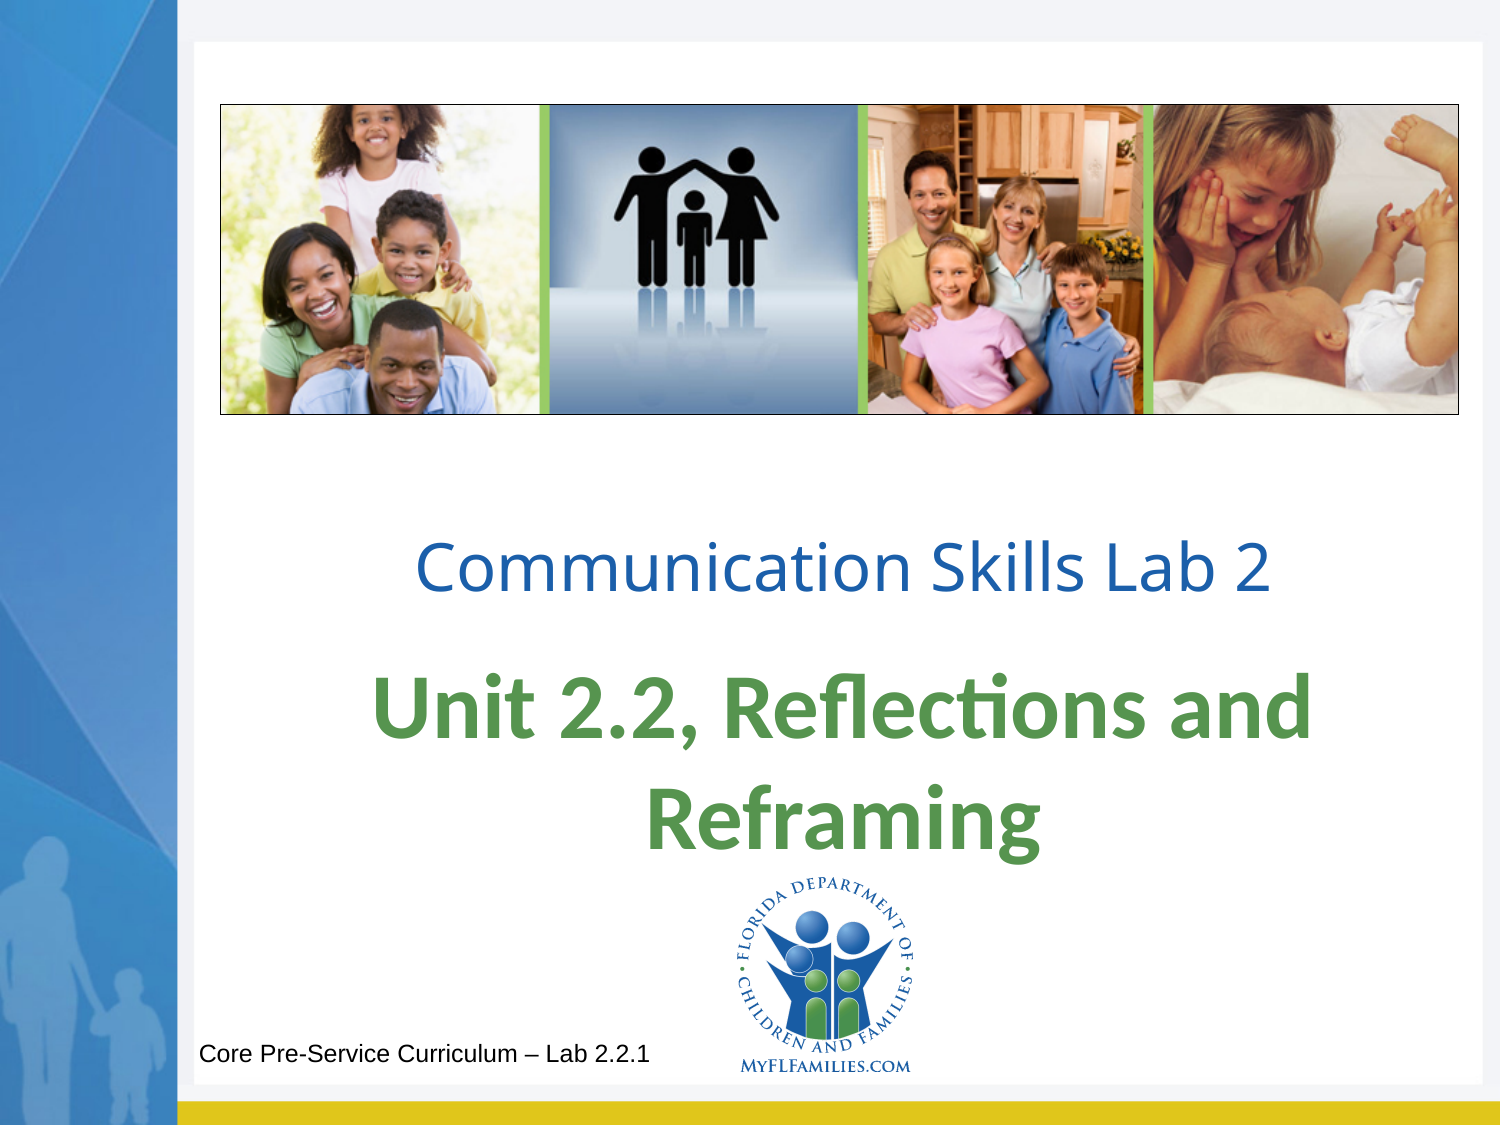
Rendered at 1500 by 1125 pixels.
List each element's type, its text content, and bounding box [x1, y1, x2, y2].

picture [0, 0, 1500, 1125]
title Communication Skills Lab 2 [262, 492, 1426, 637]
text_box Core Pre-Service Curriculum – Lab 2.2.1 [183, 1030, 699, 1075]
subtitle Unit 2.2, Reflections and Reframing [261, 637, 1426, 878]
